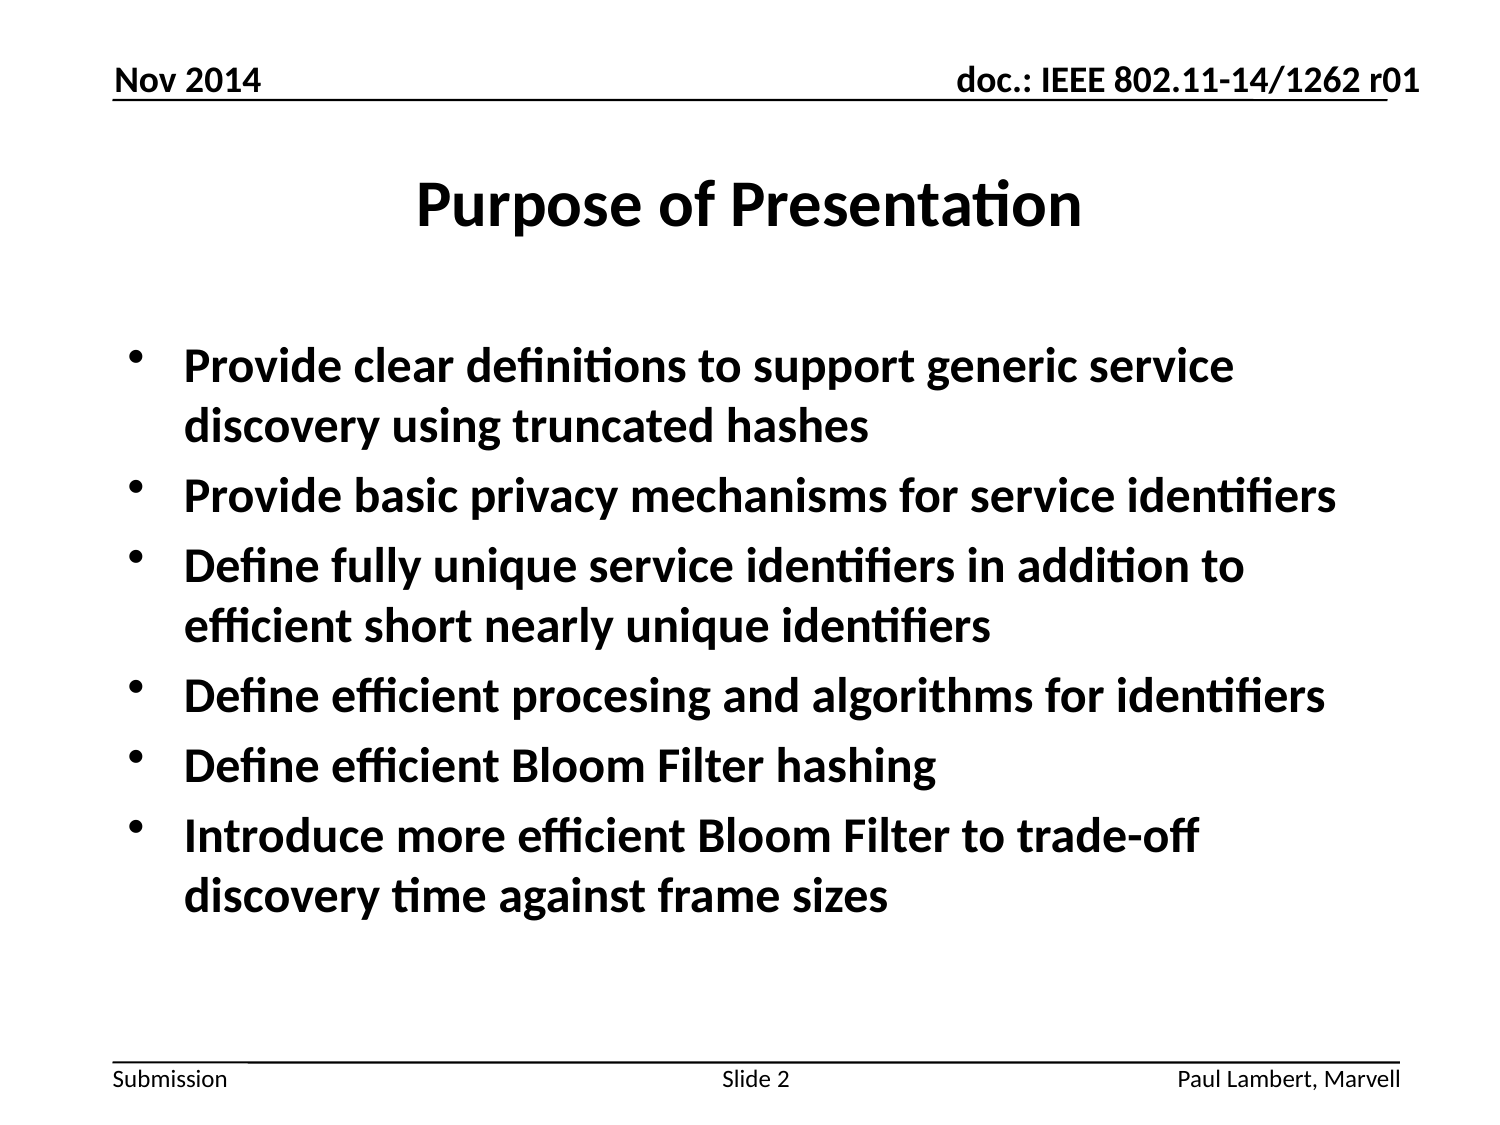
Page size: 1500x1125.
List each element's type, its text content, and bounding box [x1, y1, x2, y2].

list Provide clear definitions to support generic service discovery using truncated hashes Provide basic privacy mechanisms for service identifiers Define fully unique service identifiers in addition to efficient short nearly unique identifiers Define efficient procesing and algorithms for identifiers Define efficient Bloom Filter hashing Introduce more efficient Bloom Filter to trade-off discovery time against frame sizes [112, 324, 1388, 1001]
title Purpose of Presentation [112, 112, 1388, 288]
slide_number Slide 2 [713, 1061, 799, 1093]
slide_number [114, 54, 264, 101]
footer Paul Lambert, Marvell [1171, 1061, 1402, 1093]
